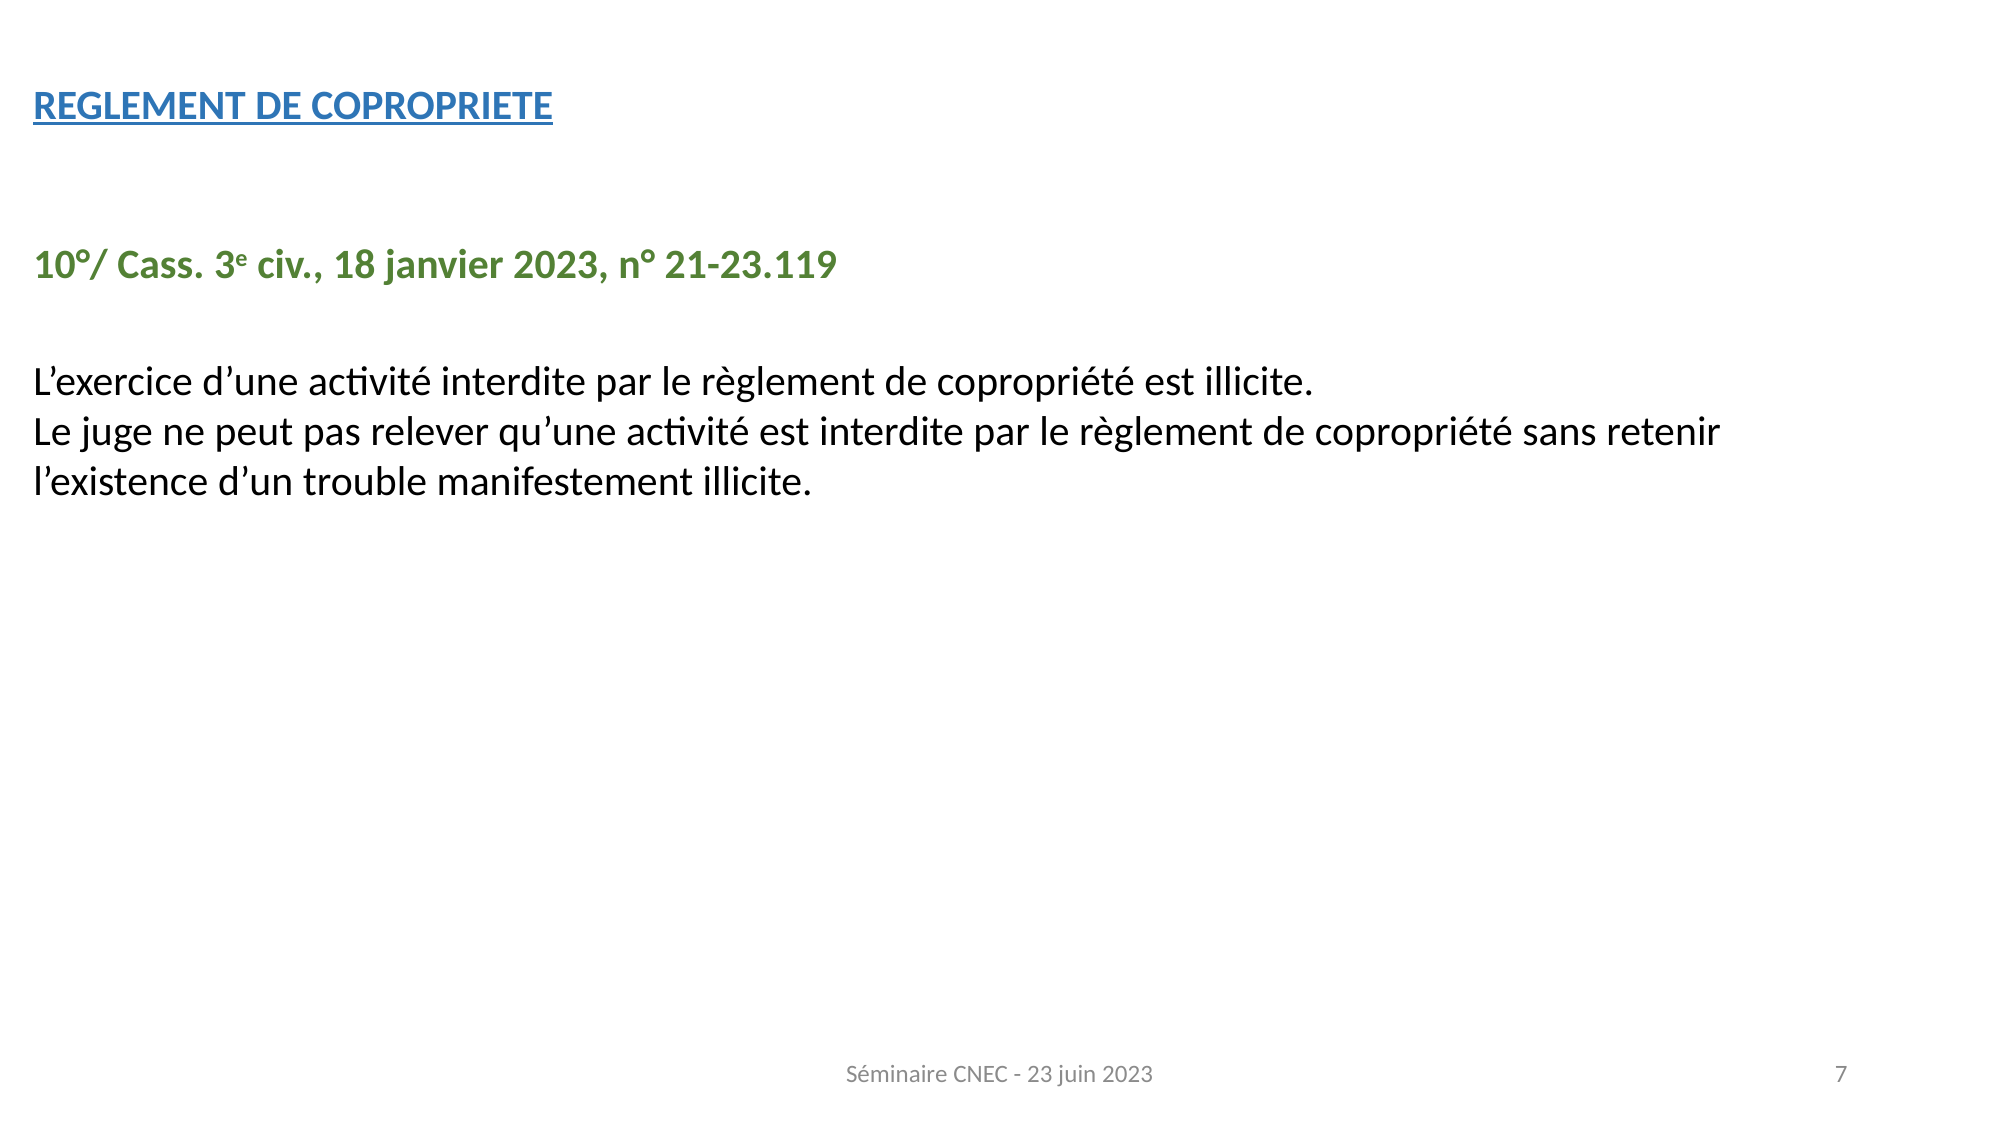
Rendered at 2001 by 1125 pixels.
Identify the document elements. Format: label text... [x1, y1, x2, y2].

text_box REGLEMENT DE COPROPRIETE 10°/ Cass. 3e civ., 18 janvier 2023, n° 21-23.119 L’exercice d’une activité interdite par le règlement de copropriété est illicite. Le juge ne peut pas relever qu’une activité est interdite par le règlement de copropriété sans retenir l’existence d’un trouble manifestement illicite. [18, 0, 1889, 896]
slide_number 7 [1412, 1042, 1863, 1103]
footer Séminaire CNEC - 23 juin 2023 [662, 1042, 1338, 1103]
